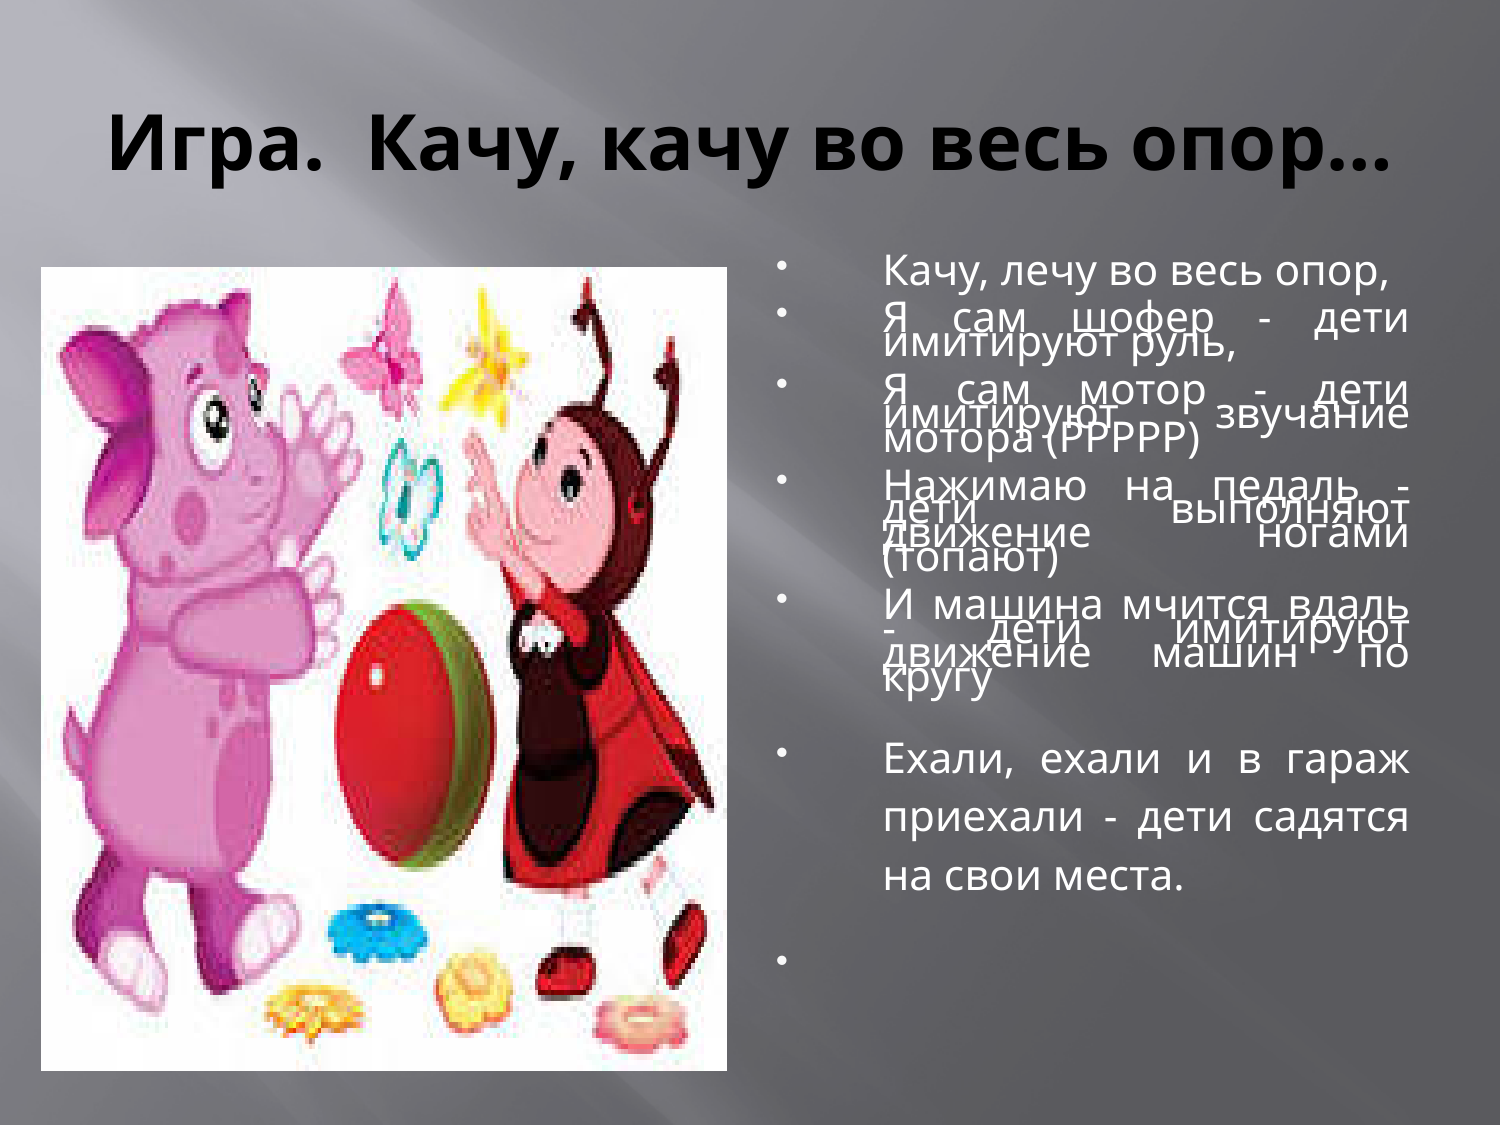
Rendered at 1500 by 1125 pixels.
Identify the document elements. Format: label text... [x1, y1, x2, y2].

list Качу, лечу во весь опор, Я сам шофер - дети имитируют руль, Я сам мотор - дети имитируют звучание мотора (РРРРР) Нажимаю на педаль - дети выполняют движение ногами (топают) И машина мчится вдаль - дети имитируют движение машин по кругу Ехали, ехали и в гараж приехали - дети садятся на свои места. [762, 262, 1425, 1005]
title Игра. Качу, качу во весь опор… [75, 45, 1425, 233]
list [41, 266, 727, 1071]
